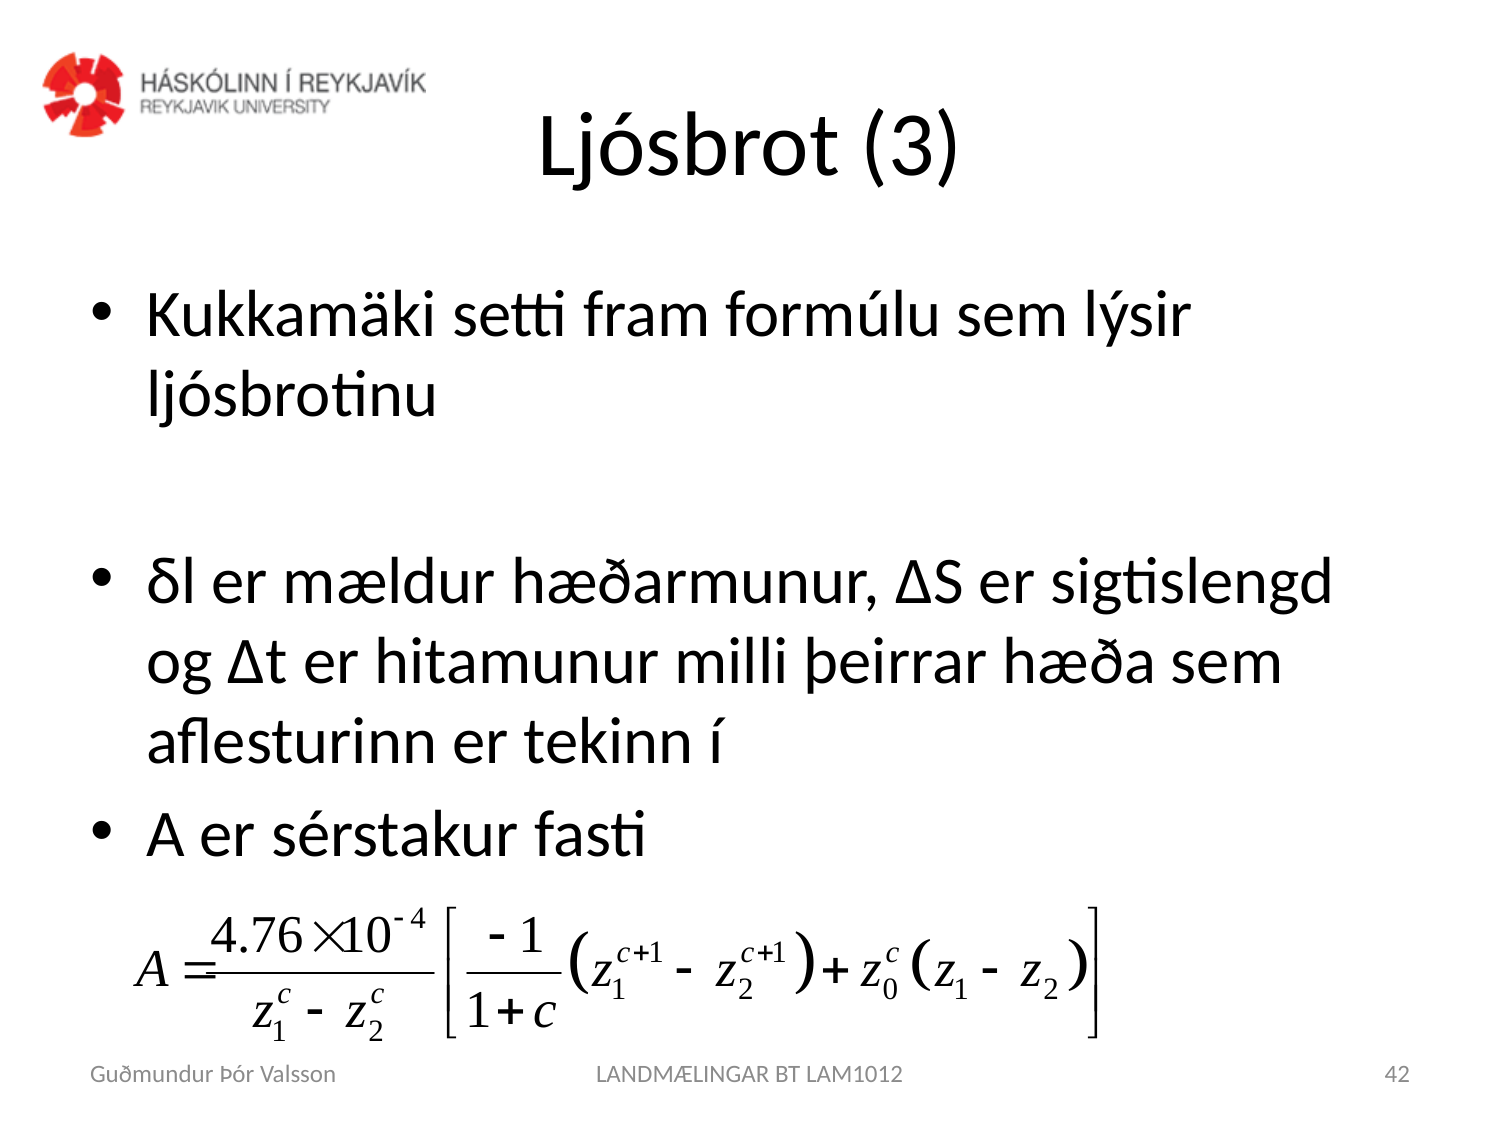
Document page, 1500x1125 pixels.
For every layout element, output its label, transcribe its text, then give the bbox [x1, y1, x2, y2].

slide_number 42 [1074, 1042, 1425, 1103]
title Ljósbrot (3) [75, 45, 1425, 233]
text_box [123, 892, 1117, 1053]
footer LANDMÆLINGAR BT LAM1012 [512, 1060, 988, 1103]
slide_number Guðmundur Þór Valsson [75, 1042, 425, 1103]
picture [35, 35, 426, 153]
